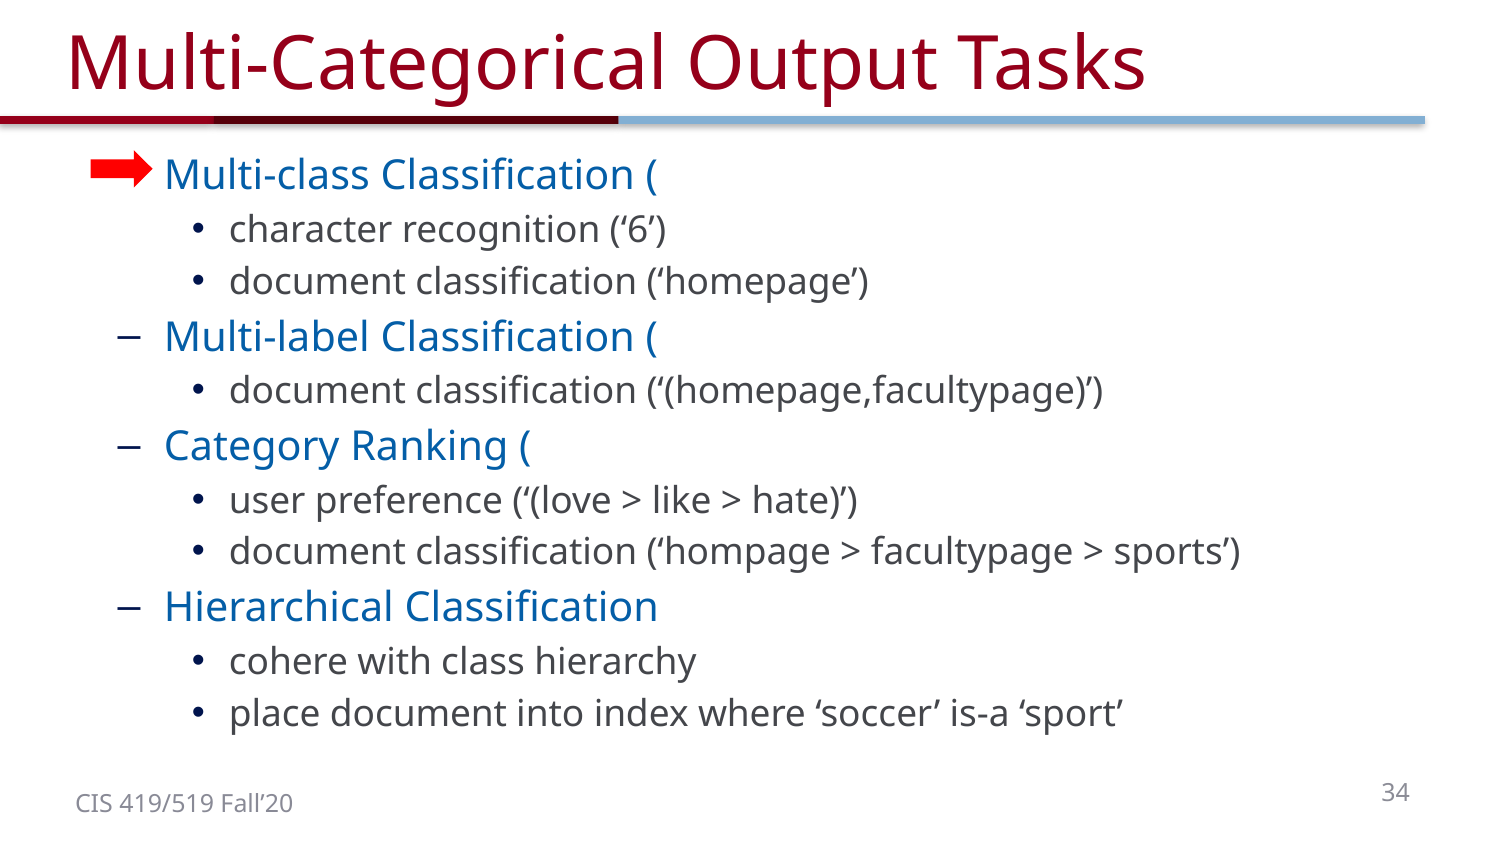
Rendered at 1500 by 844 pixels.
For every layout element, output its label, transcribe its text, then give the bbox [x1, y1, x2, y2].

title Multi-Categorical Output Tasks [50, 2, 1401, 117]
text_box [88, 148, 155, 190]
slide_number 34 [1074, 770, 1425, 816]
